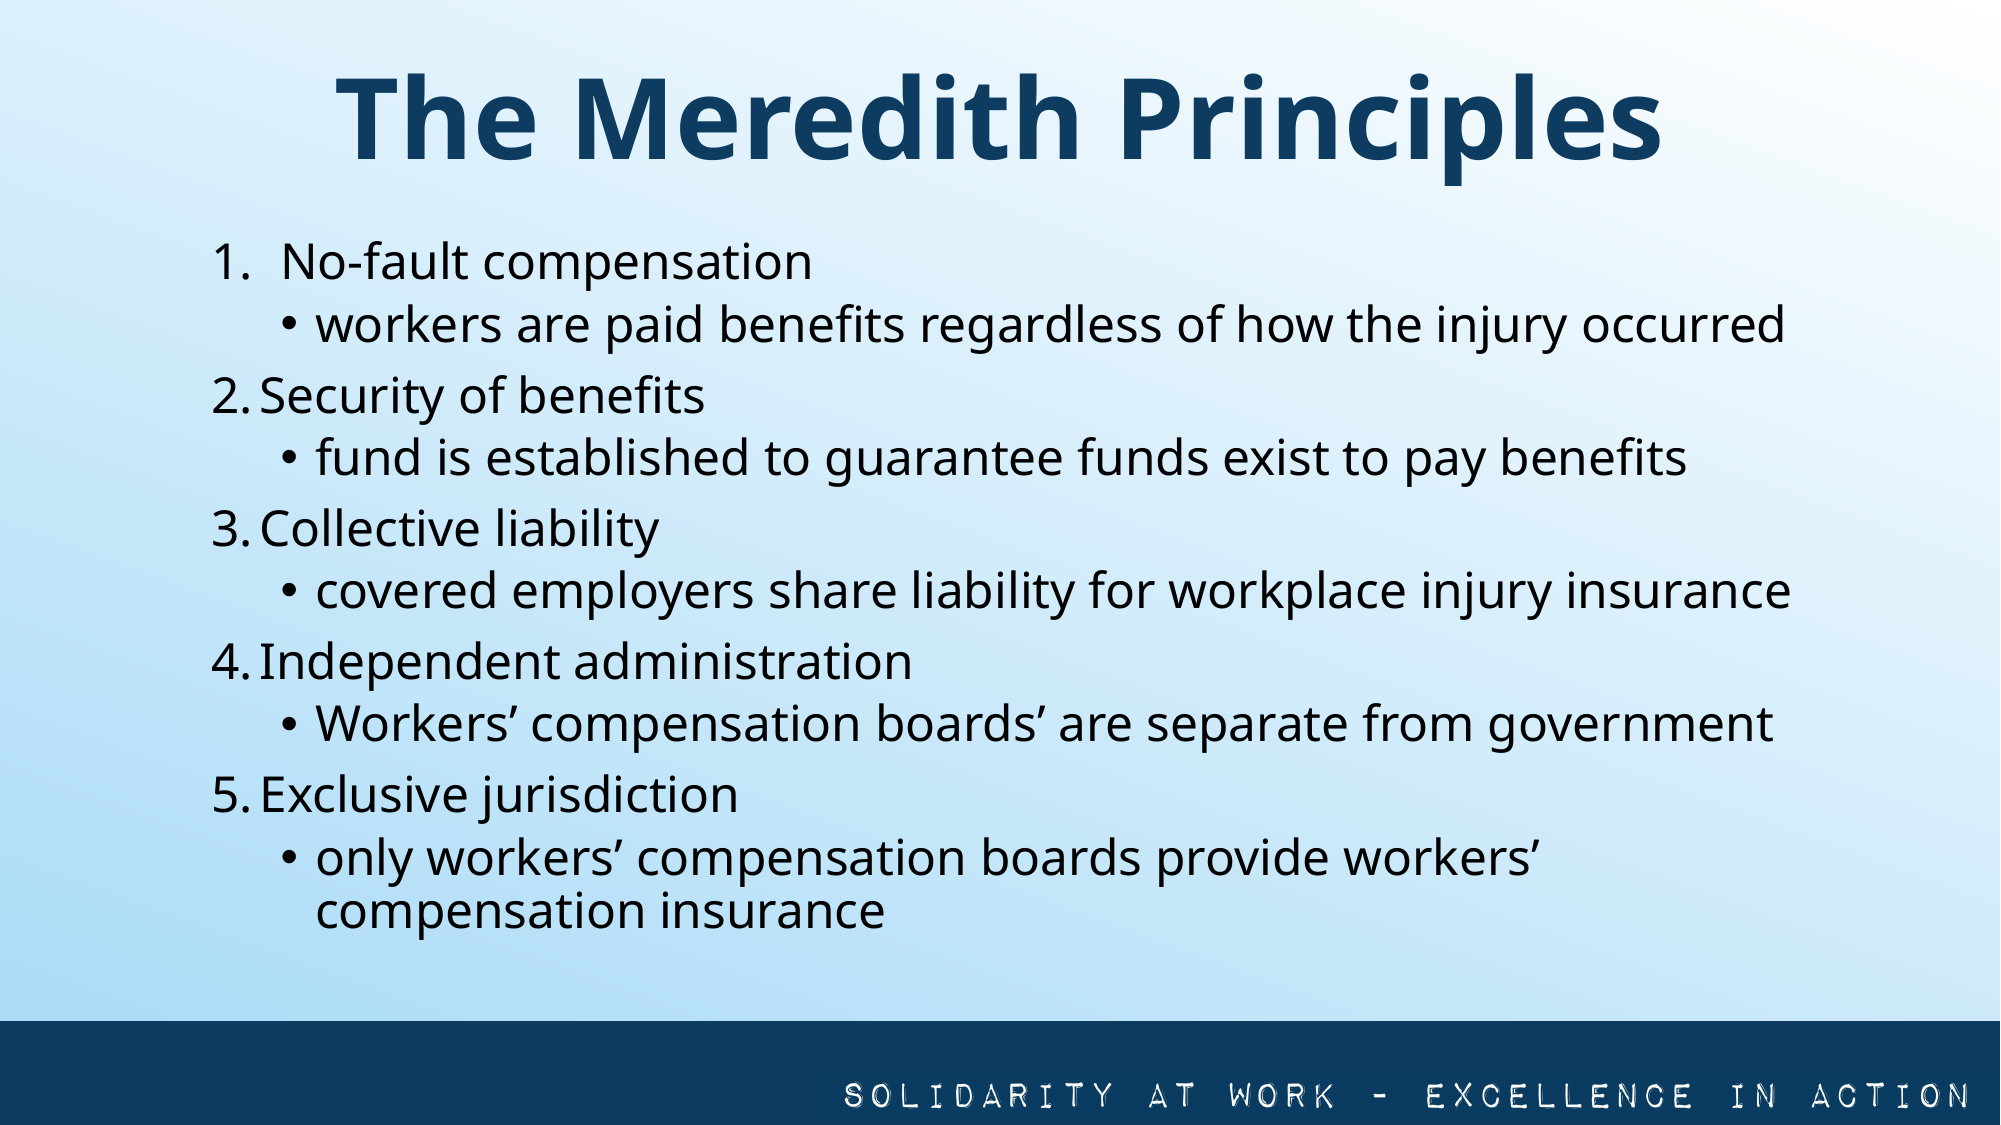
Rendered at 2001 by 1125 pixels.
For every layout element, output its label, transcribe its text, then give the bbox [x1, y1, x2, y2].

picture [812, 1068, 2000, 1123]
title The Meredith Principles [137, 14, 1863, 233]
list No-fault compensation workers are paid benefits regardless of how the injury occurred Security of benefits fund is established to guarantee funds exist to pay benefits Collective liability covered employers share liability for workplace injury insurance Independent administration Workers’ compensation boards’ are separate from government Exclusive jurisdiction only workers’ compensation boards provide workers’ compensation insurance [196, 229, 1863, 958]
